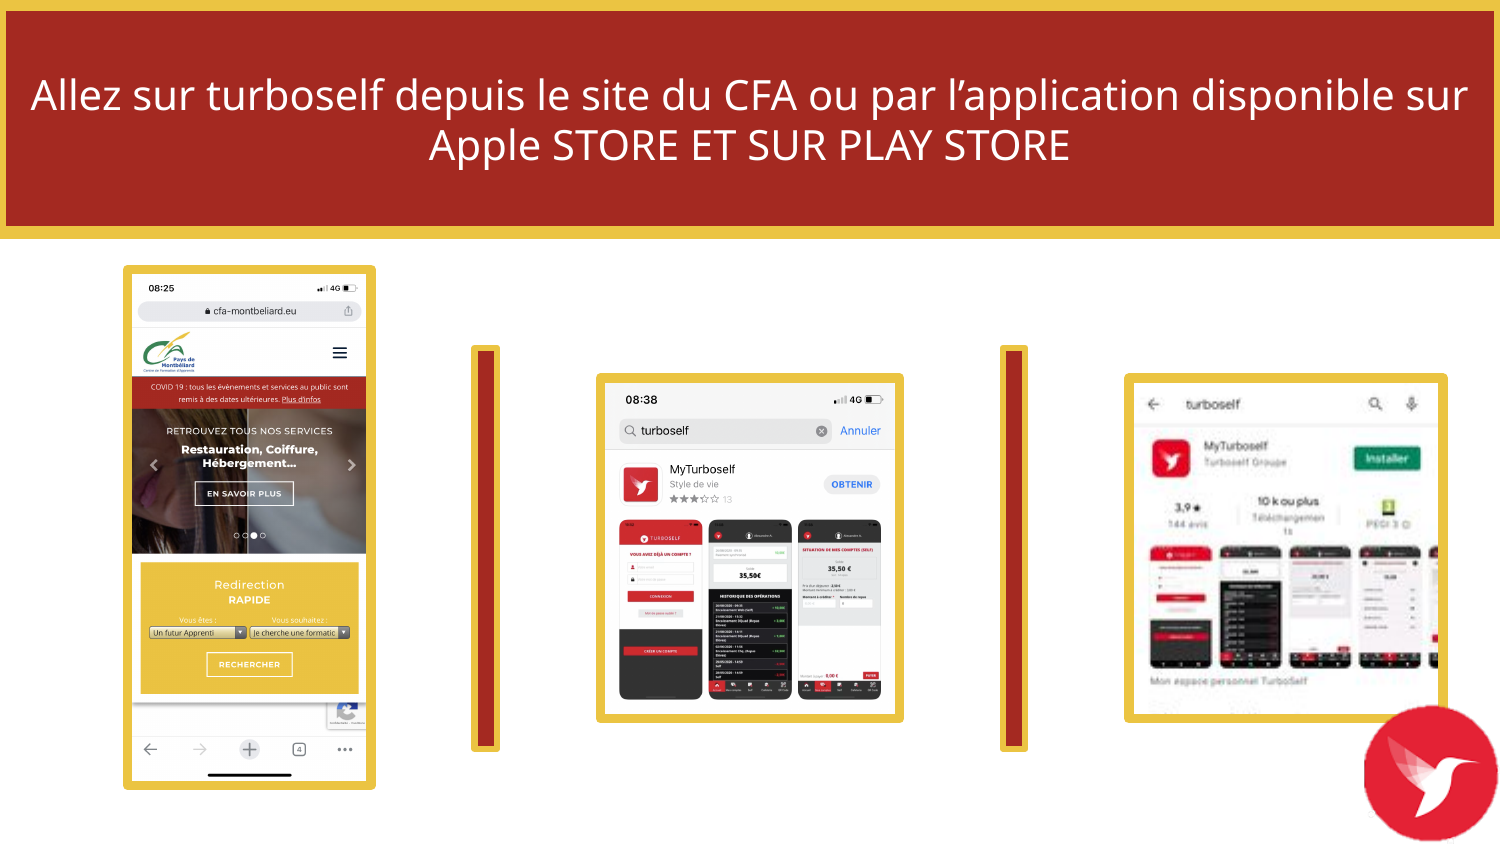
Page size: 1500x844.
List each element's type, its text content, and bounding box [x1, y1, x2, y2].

picture [1133, 382, 1500, 844]
picture [604, 382, 895, 715]
text_box [1001, 346, 1027, 751]
text_box [472, 346, 499, 751]
text_box Allez sur turboself depuis le site du CFA ou par l’application disponible sur Apple STORE ET SUR PLAY STORE [0, 3, 1500, 235]
picture [132, 273, 367, 781]
